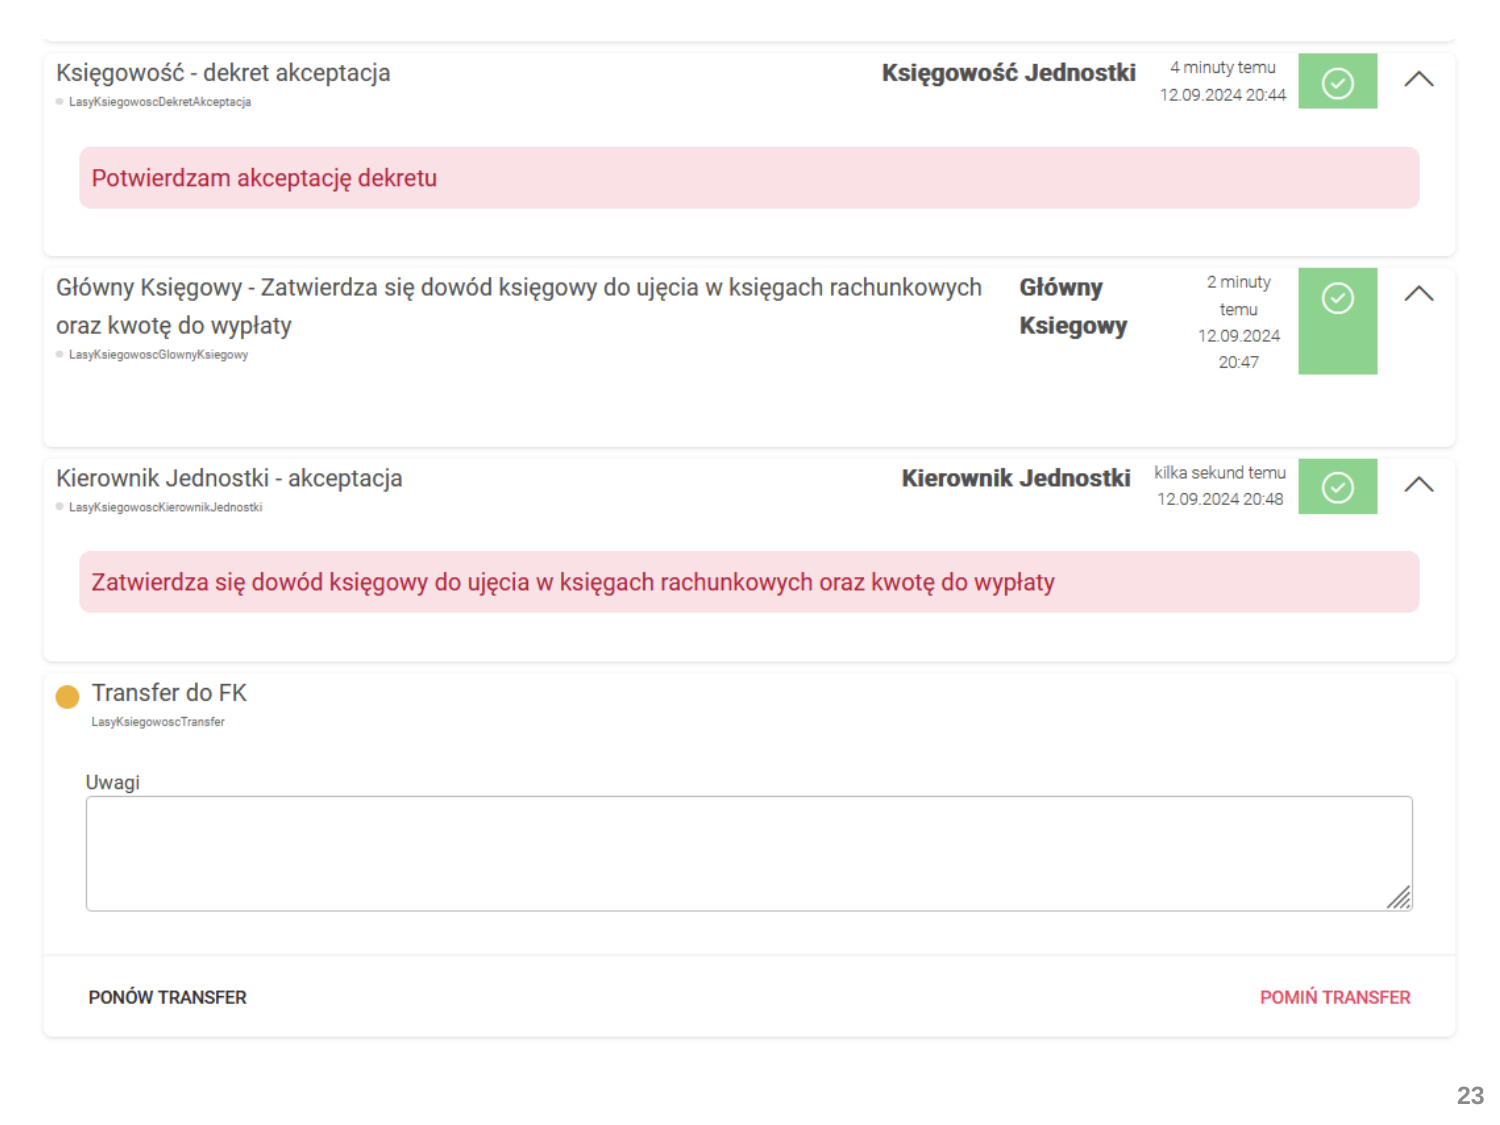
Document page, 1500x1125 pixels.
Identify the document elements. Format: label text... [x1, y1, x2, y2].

picture [32, 39, 1466, 1050]
slide_number 23 [1162, 1065, 1500, 1125]
